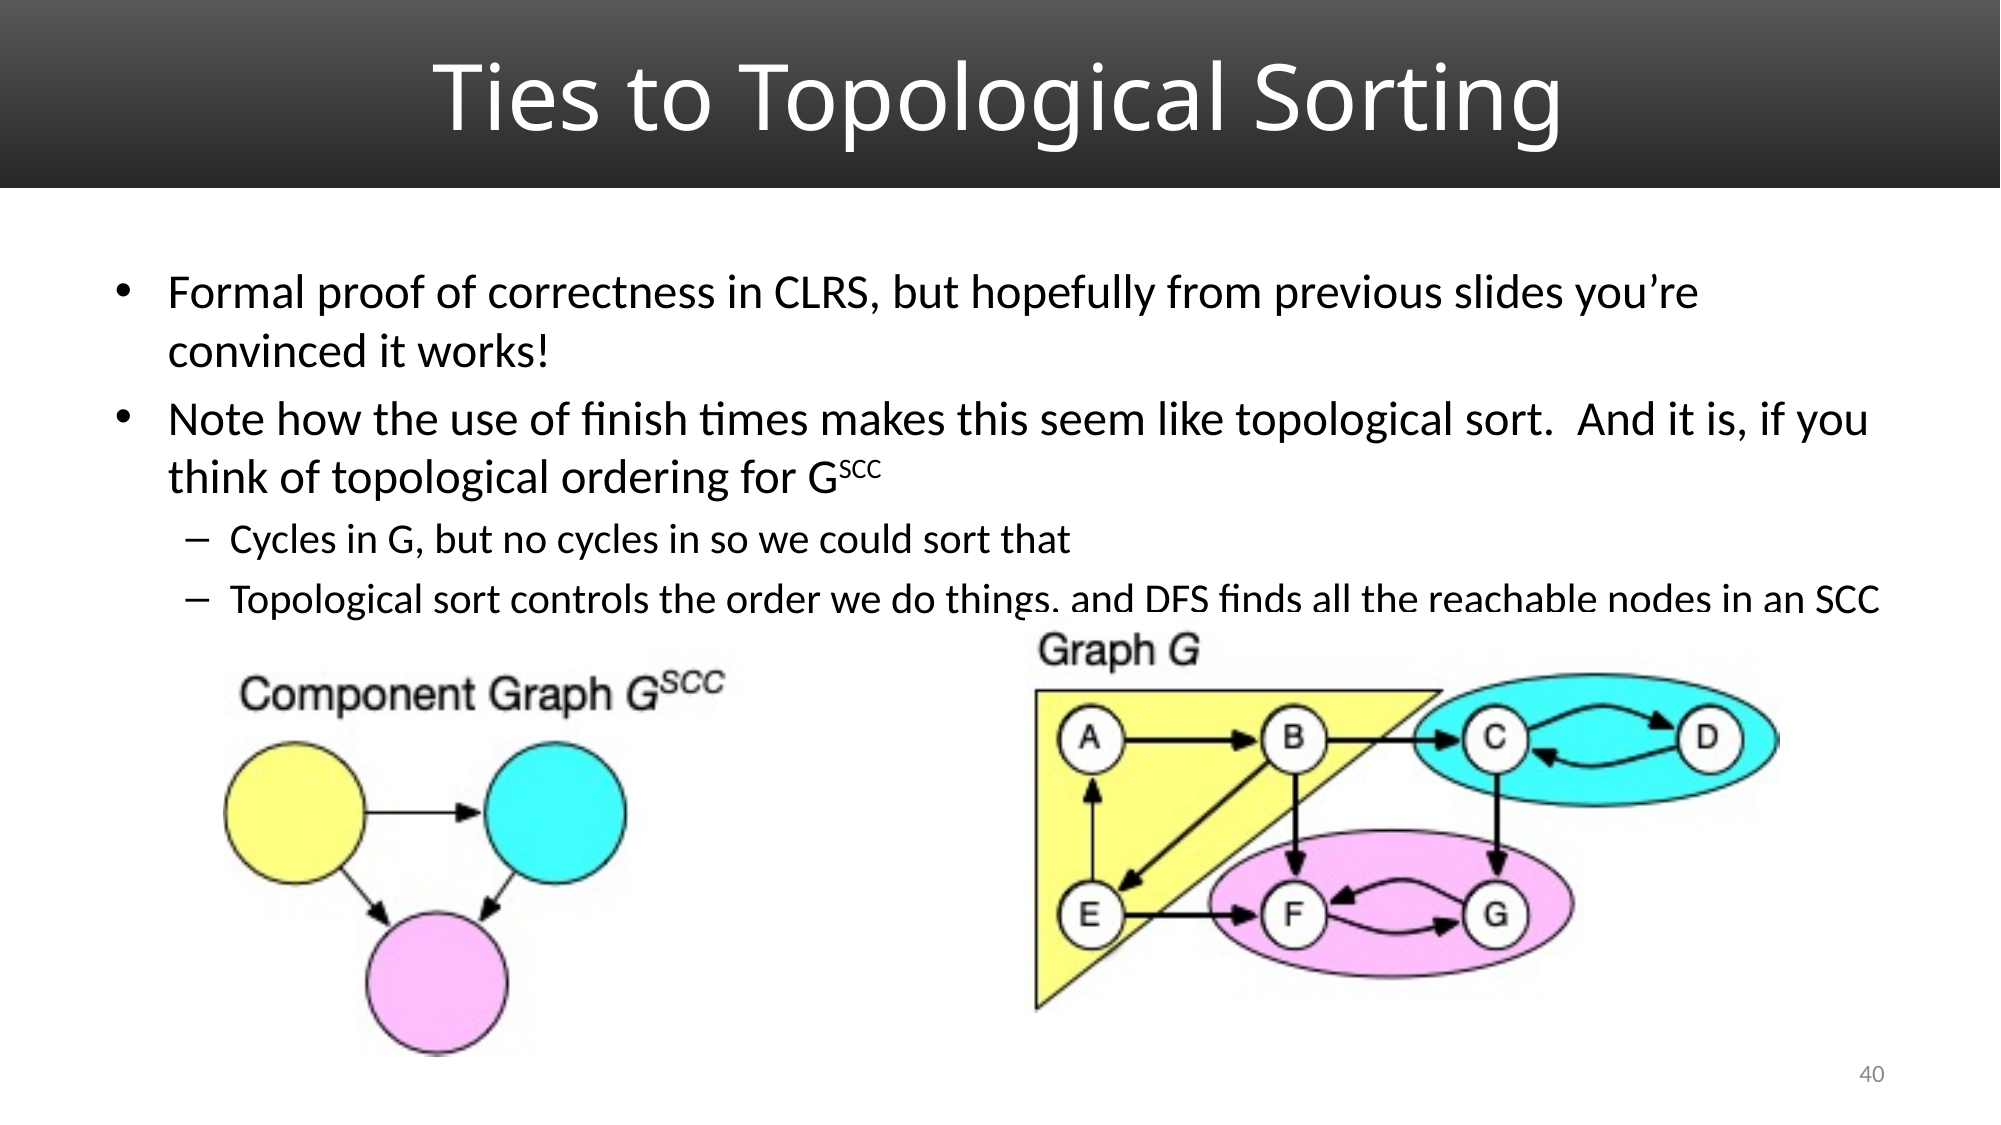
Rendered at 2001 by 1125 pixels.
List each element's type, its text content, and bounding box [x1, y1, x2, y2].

list Formal proof of correctness in CLRS, but hopefully from previous slides you’re convinced it works! Note how the use of finish times makes this seem like topological sort. And it is, if you think of topological ordering for GSCC Cycles in G, but no cycles in so we could sort that Topological sort controls the order we do things, and DFS finds all the reachable nodes in an SCC [99, 237, 1900, 645]
picture [1024, 612, 1780, 1013]
slide_number 40 [1433, 1042, 1900, 1103]
title Ties to Topological Sorting [99, 24, 1900, 163]
picture [222, 649, 743, 1057]
